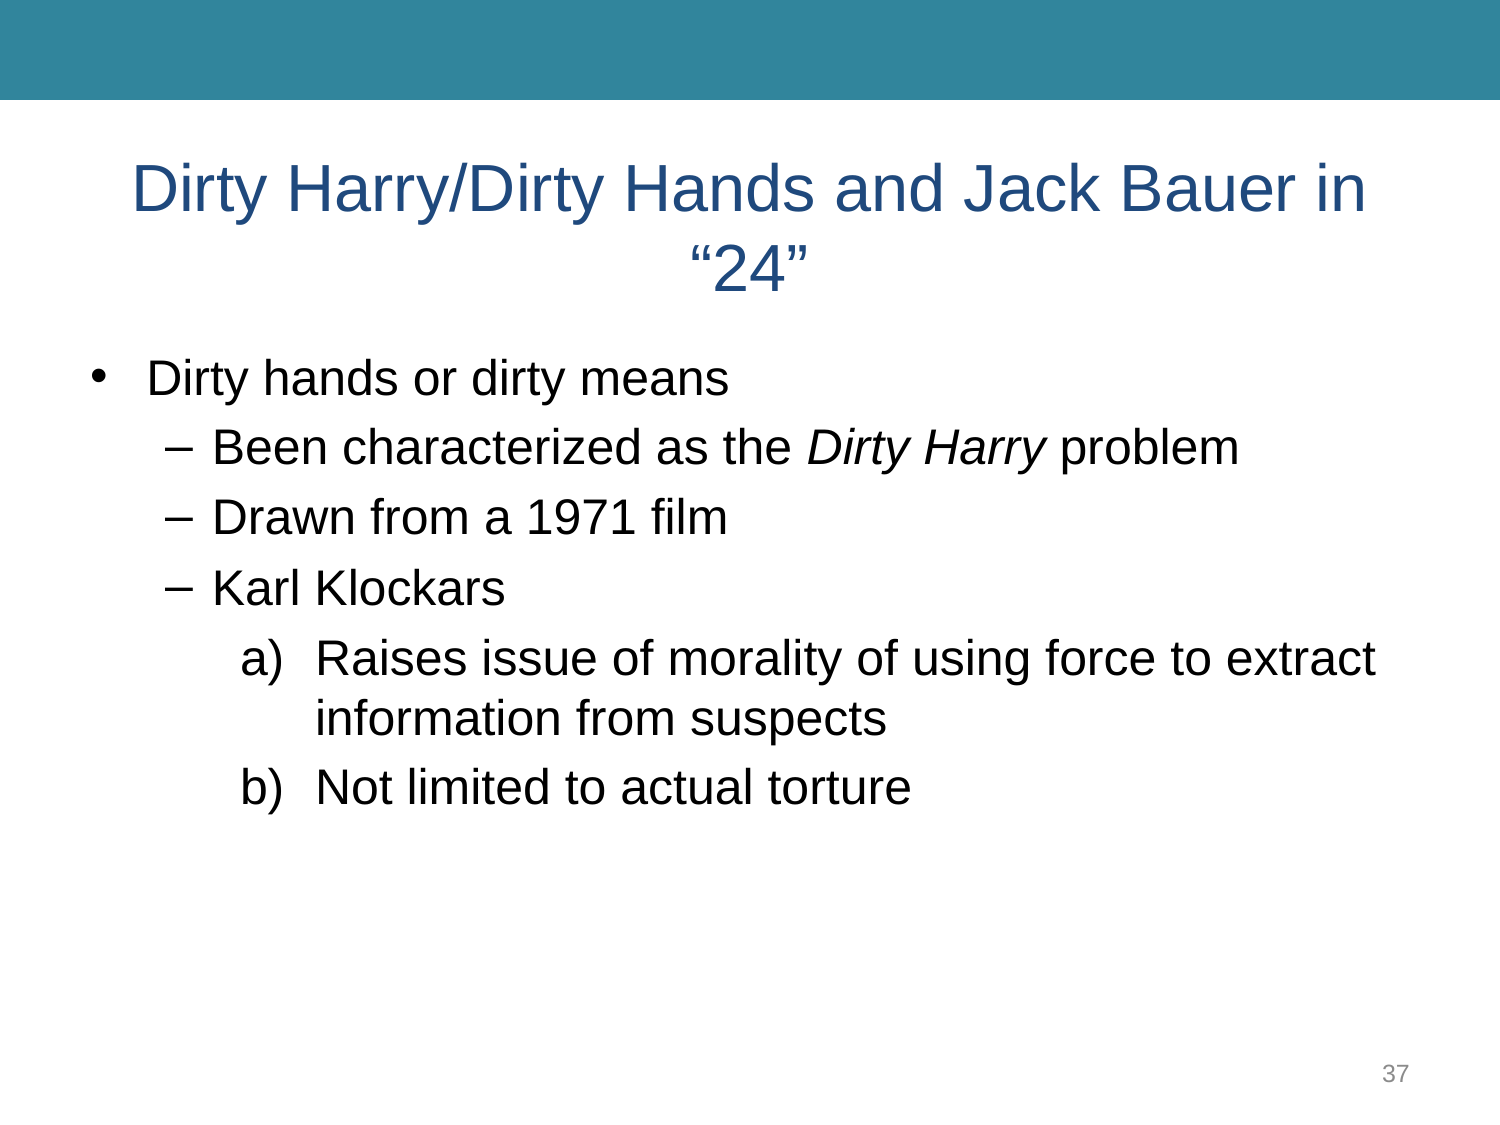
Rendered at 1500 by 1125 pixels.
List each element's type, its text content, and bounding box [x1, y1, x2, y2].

title Dirty Harry/Dirty Hands and Jack Bauer in “24” [75, 125, 1425, 325]
list Dirty hands or dirty means Been characterized as the Dirty Harry problem Drawn from a 1971 film Karl Klockars Raises issue of morality of using force to extract information from suspects Not limited to actual torture [75, 337, 1425, 1063]
slide_number 37 [1350, 1042, 1425, 1103]
